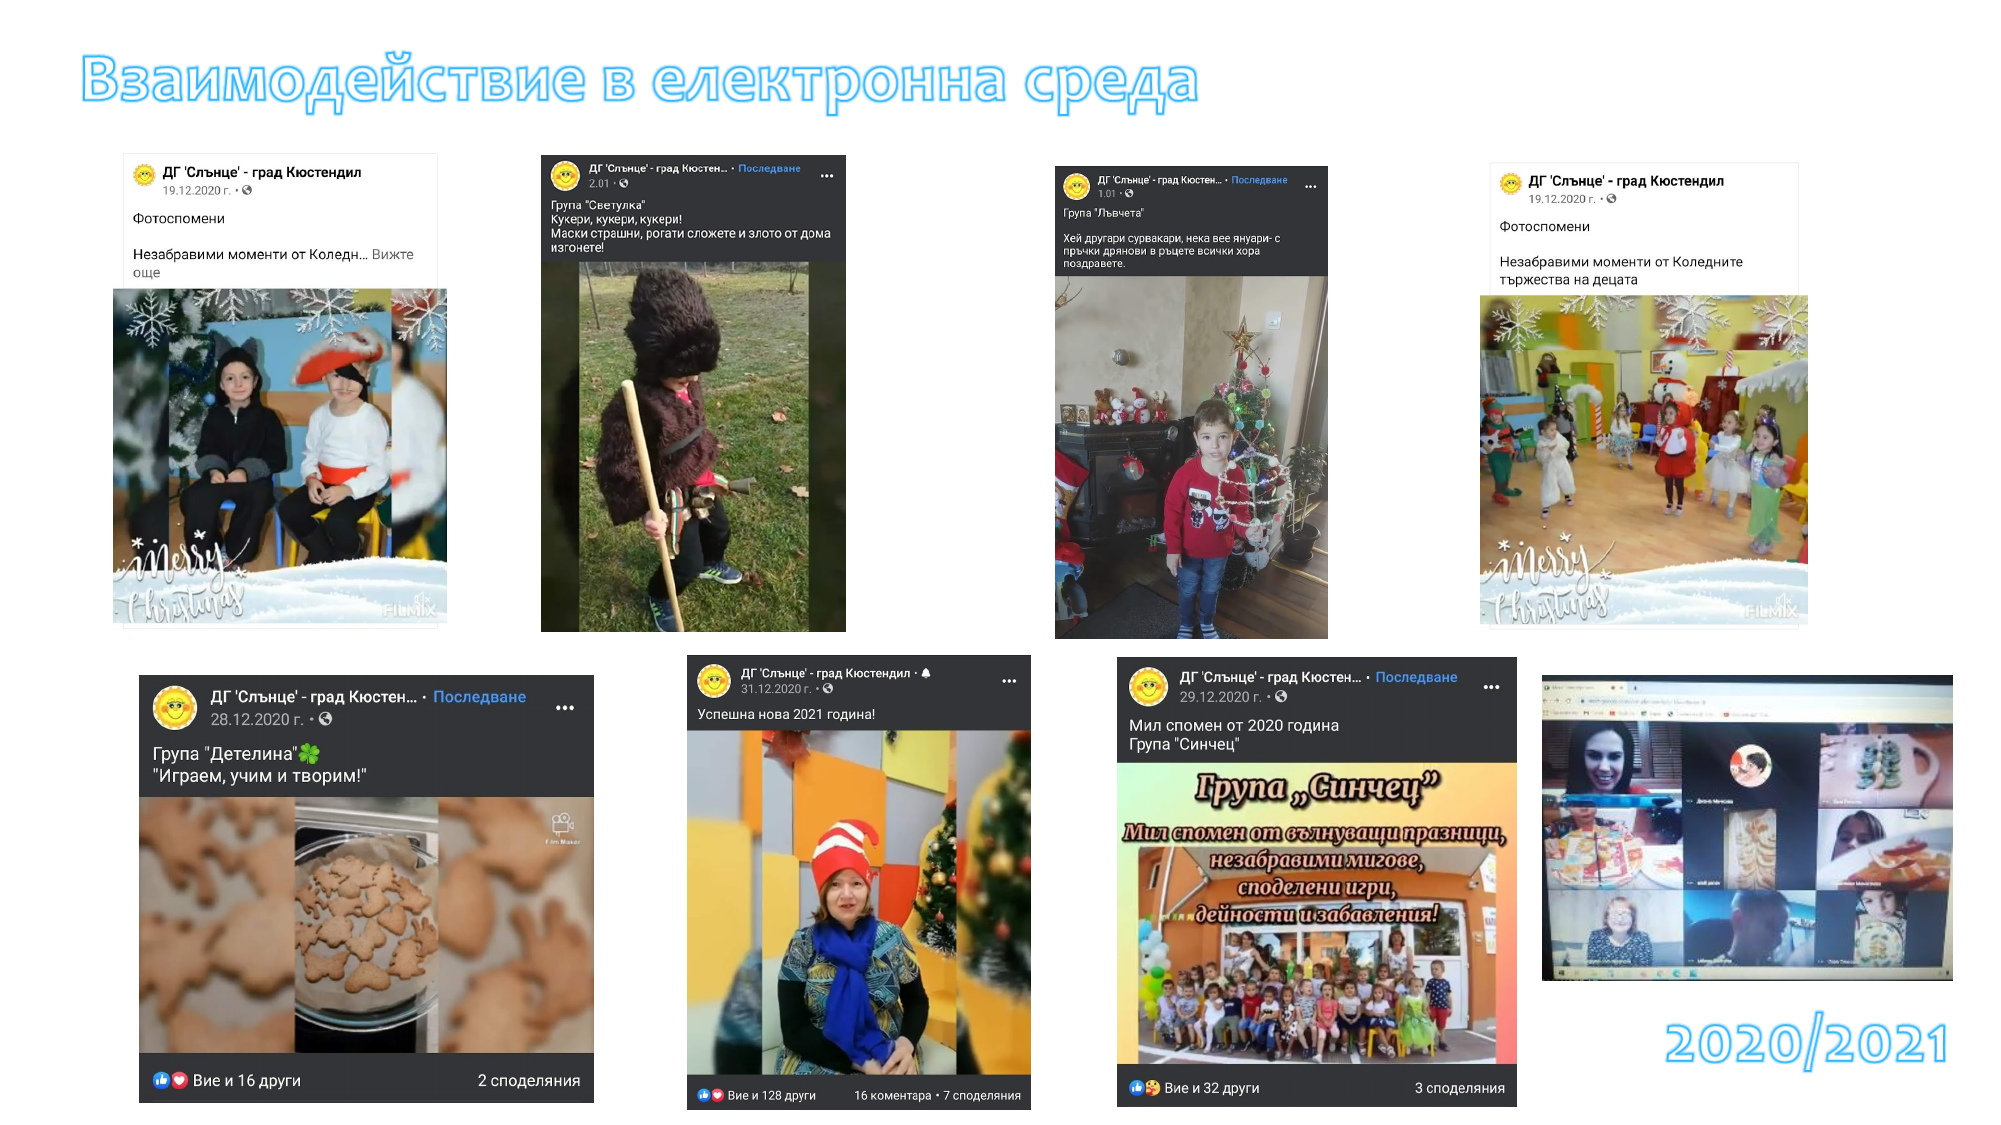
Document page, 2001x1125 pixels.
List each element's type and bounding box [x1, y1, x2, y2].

picture [139, 675, 594, 1103]
picture [78, 47, 1202, 120]
picture [1116, 657, 1517, 1107]
picture [1662, 1007, 1950, 1076]
picture [1055, 166, 1328, 639]
picture [540, 155, 846, 632]
picture [1542, 675, 1953, 981]
picture [113, 147, 447, 639]
picture [687, 655, 1031, 1110]
picture [1480, 156, 1808, 632]
